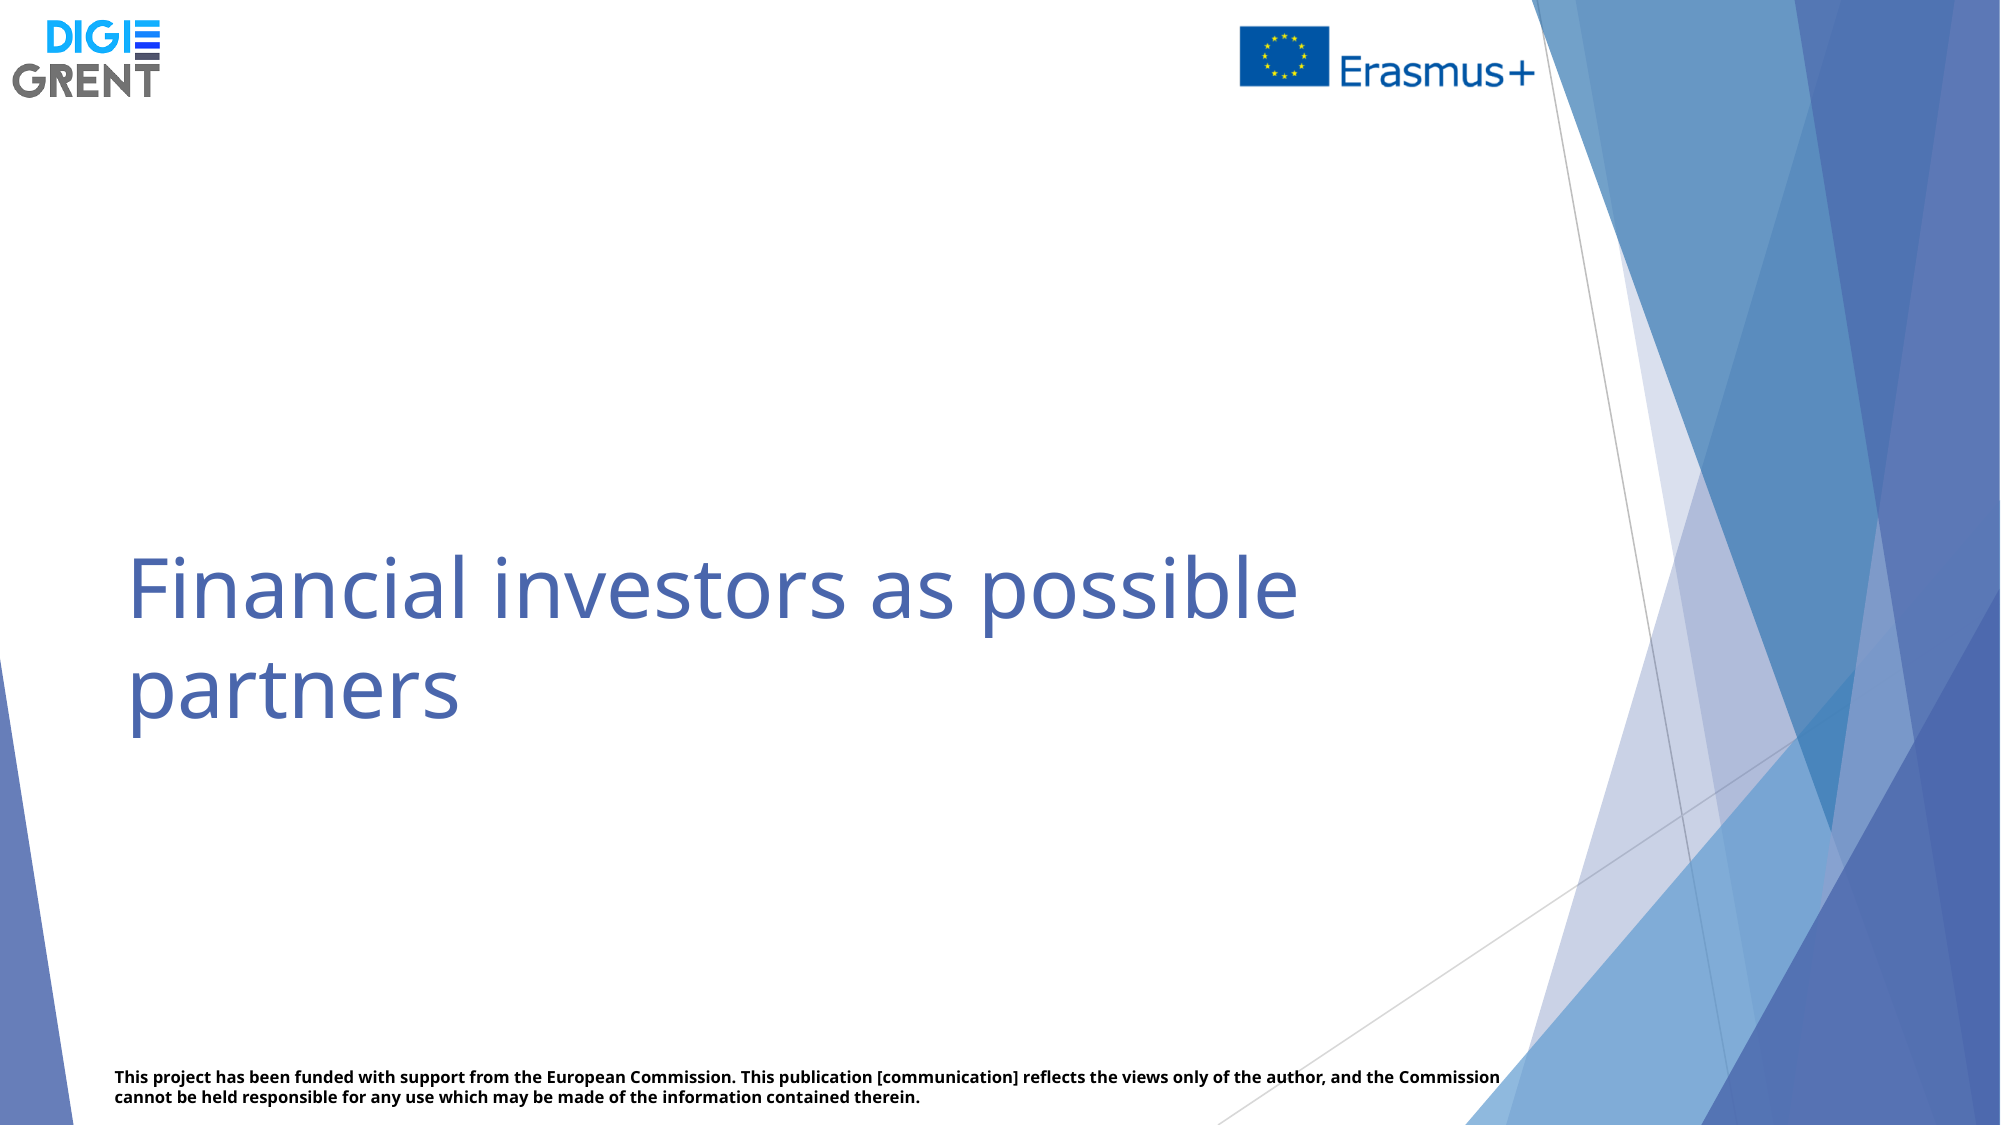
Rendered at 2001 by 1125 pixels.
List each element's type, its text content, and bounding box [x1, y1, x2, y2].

picture [1236, 24, 1537, 91]
title Financial investors as possible partners [111, 443, 1522, 743]
picture [9, 15, 169, 100]
